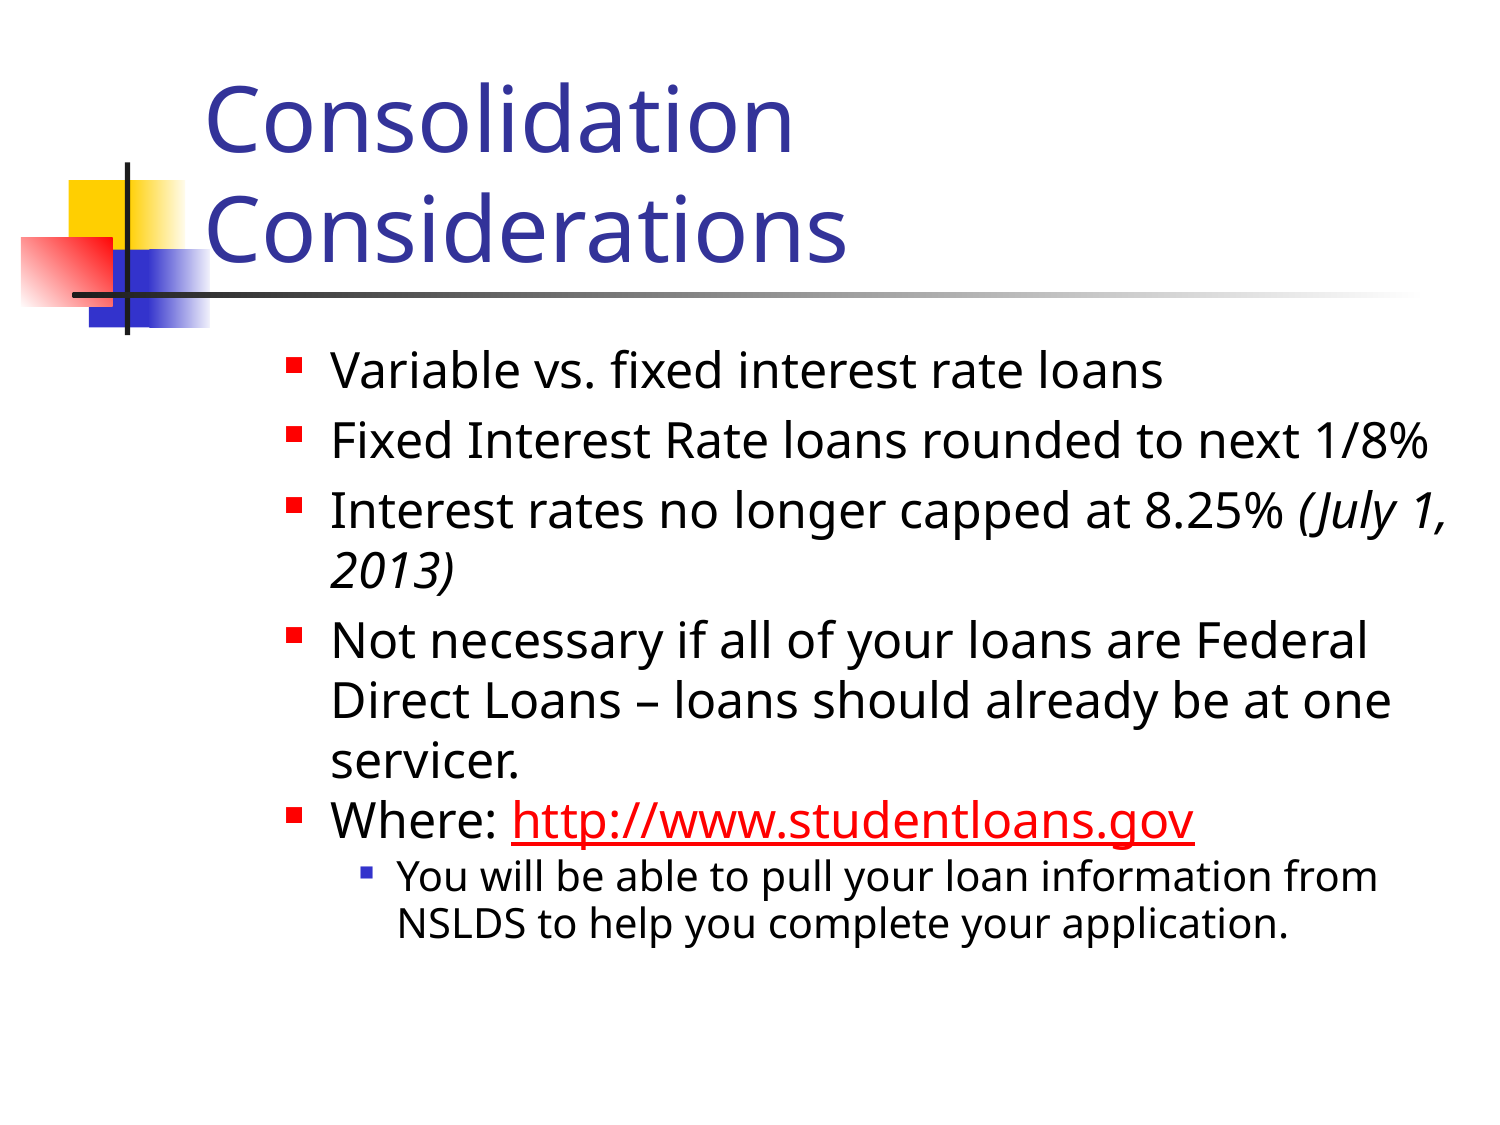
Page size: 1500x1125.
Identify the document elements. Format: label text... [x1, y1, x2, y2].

title Consolidation Considerations [188, 101, 1468, 289]
list Variable vs. fixed interest rate loans Fixed Interest Rate loans rounded to next 1/8% Interest rates no longer capped at 8.25% (July 1, 2013) Not necessary if all of your loans are Federal Direct Loans – loans should already be at one servicer. Where: http://www.studentloans.gov You will be able to pull your loan information from NSLDS to help you complete your application. [193, 330, 1470, 1007]
